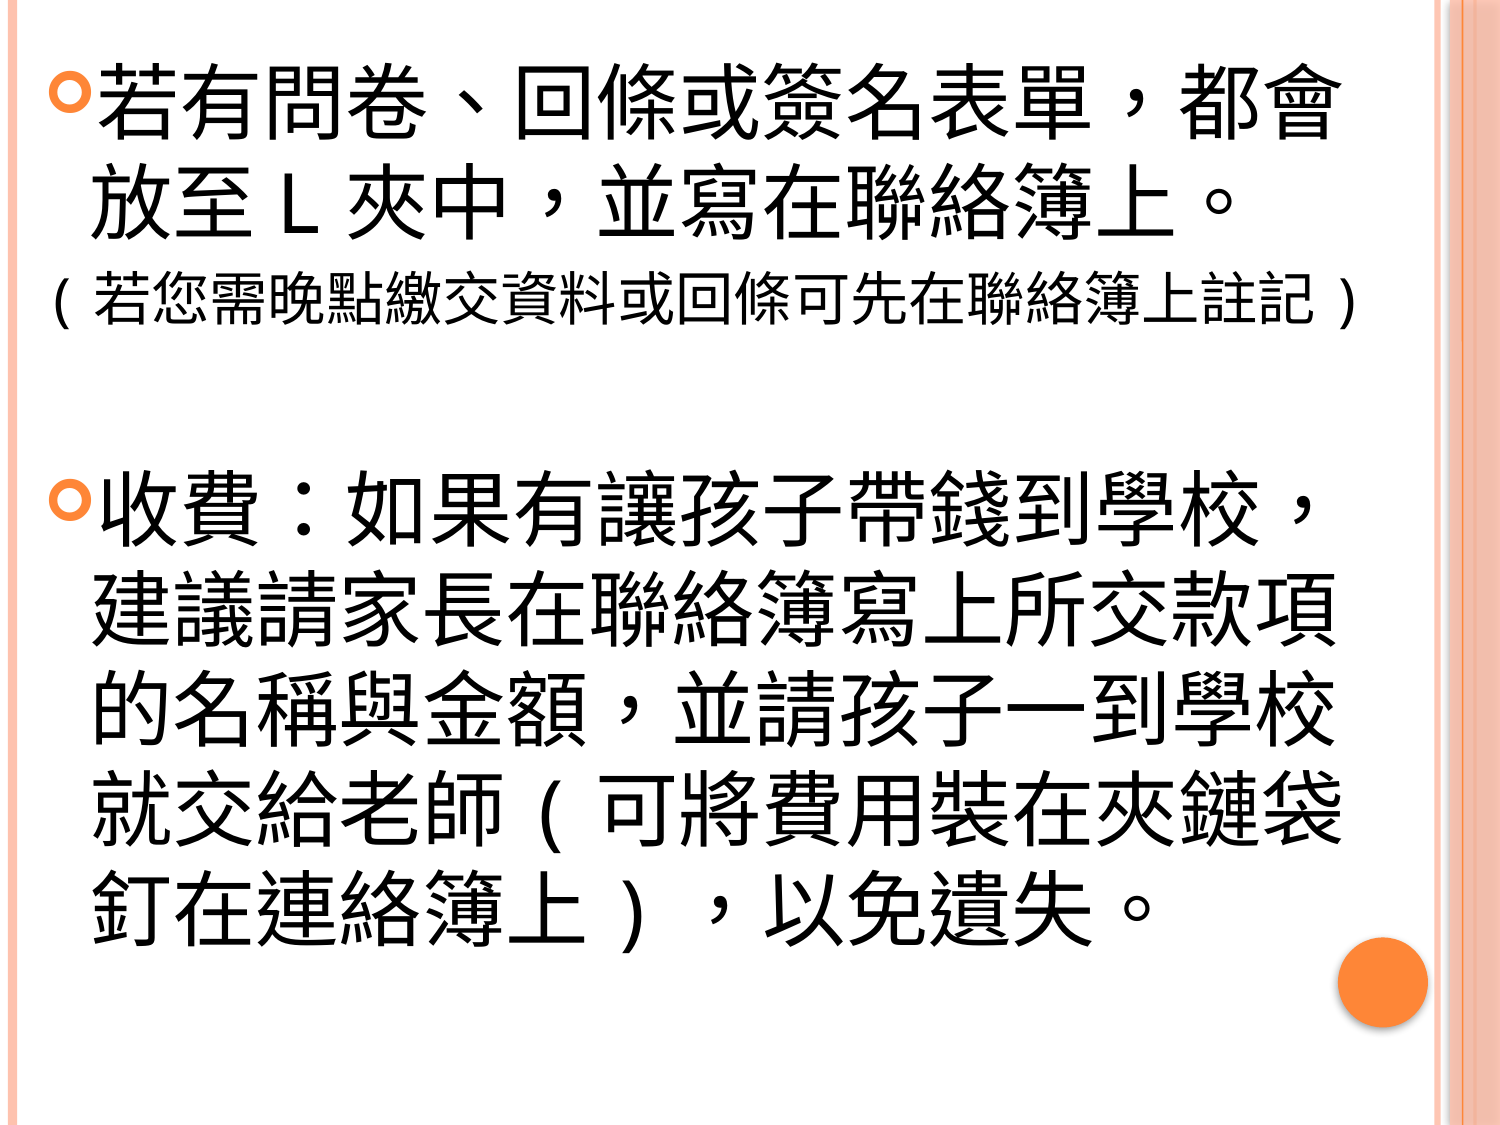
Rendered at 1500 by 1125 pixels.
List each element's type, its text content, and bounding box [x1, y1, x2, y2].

list 若有問卷、回條或簽名表單，都會放至L夾中，並寫在聯絡簿上。 (若您需晚點繳交資料或回條可先在聯絡簿上註記) 收費：如果有讓孩子帶錢到學校，建議請家長在聯絡簿寫上所交款項的名稱與金額，並請孩子一到學校就交給老師(可將費用裝在夾鏈袋釘在連絡簿上)，以免遺失。 [29, 42, 1436, 1062]
